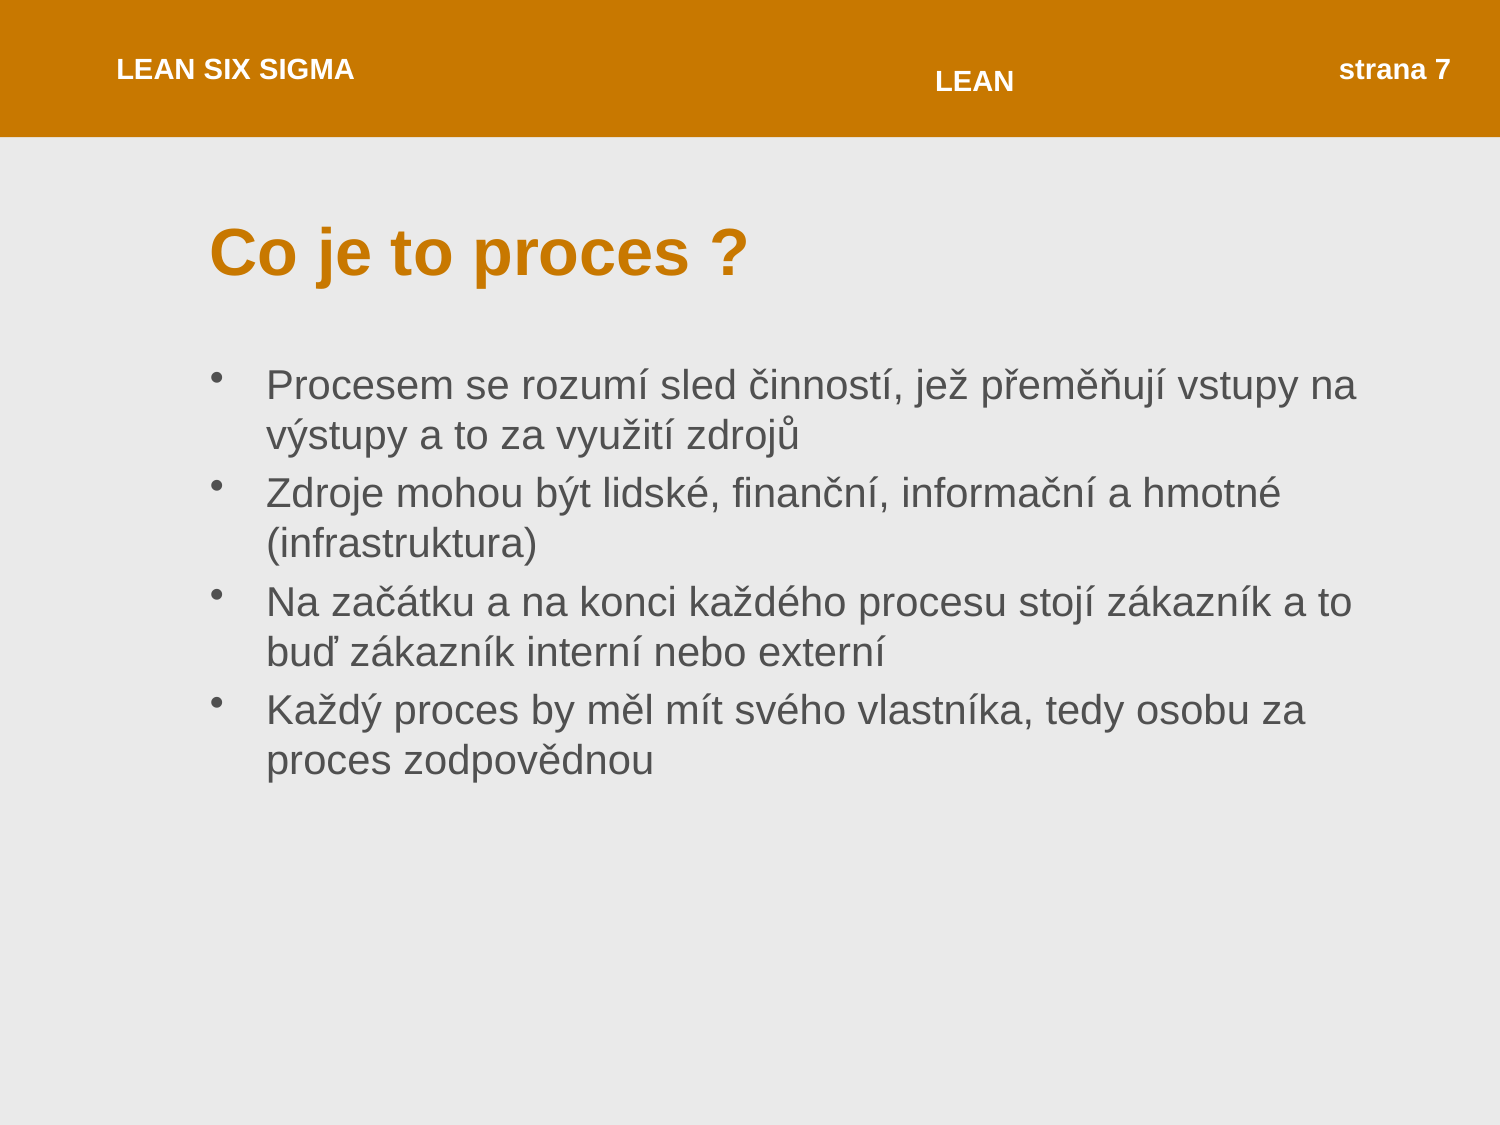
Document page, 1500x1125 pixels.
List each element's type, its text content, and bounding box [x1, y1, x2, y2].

list Procesem se rozumí sled činností, jež přeměňují vstupy na výstupy a to za využití zdrojů Zdroje mohou být lidské, finanční, informační a hmotné (infrastruktura) Na začátku a na konci každého procesu stojí zákazník a to buď zákazník interní nebo externí Každý proces by měl mít svého vlastníka, tedy osobu za proces zodpovědnou [194, 350, 1425, 1005]
text_box LEAN SIX SIGMA [19, 42, 370, 121]
slide_number strana 7 [1115, 42, 1467, 122]
title Co je to proces ? [194, 184, 1343, 313]
text_box LEAN [679, 54, 1030, 133]
